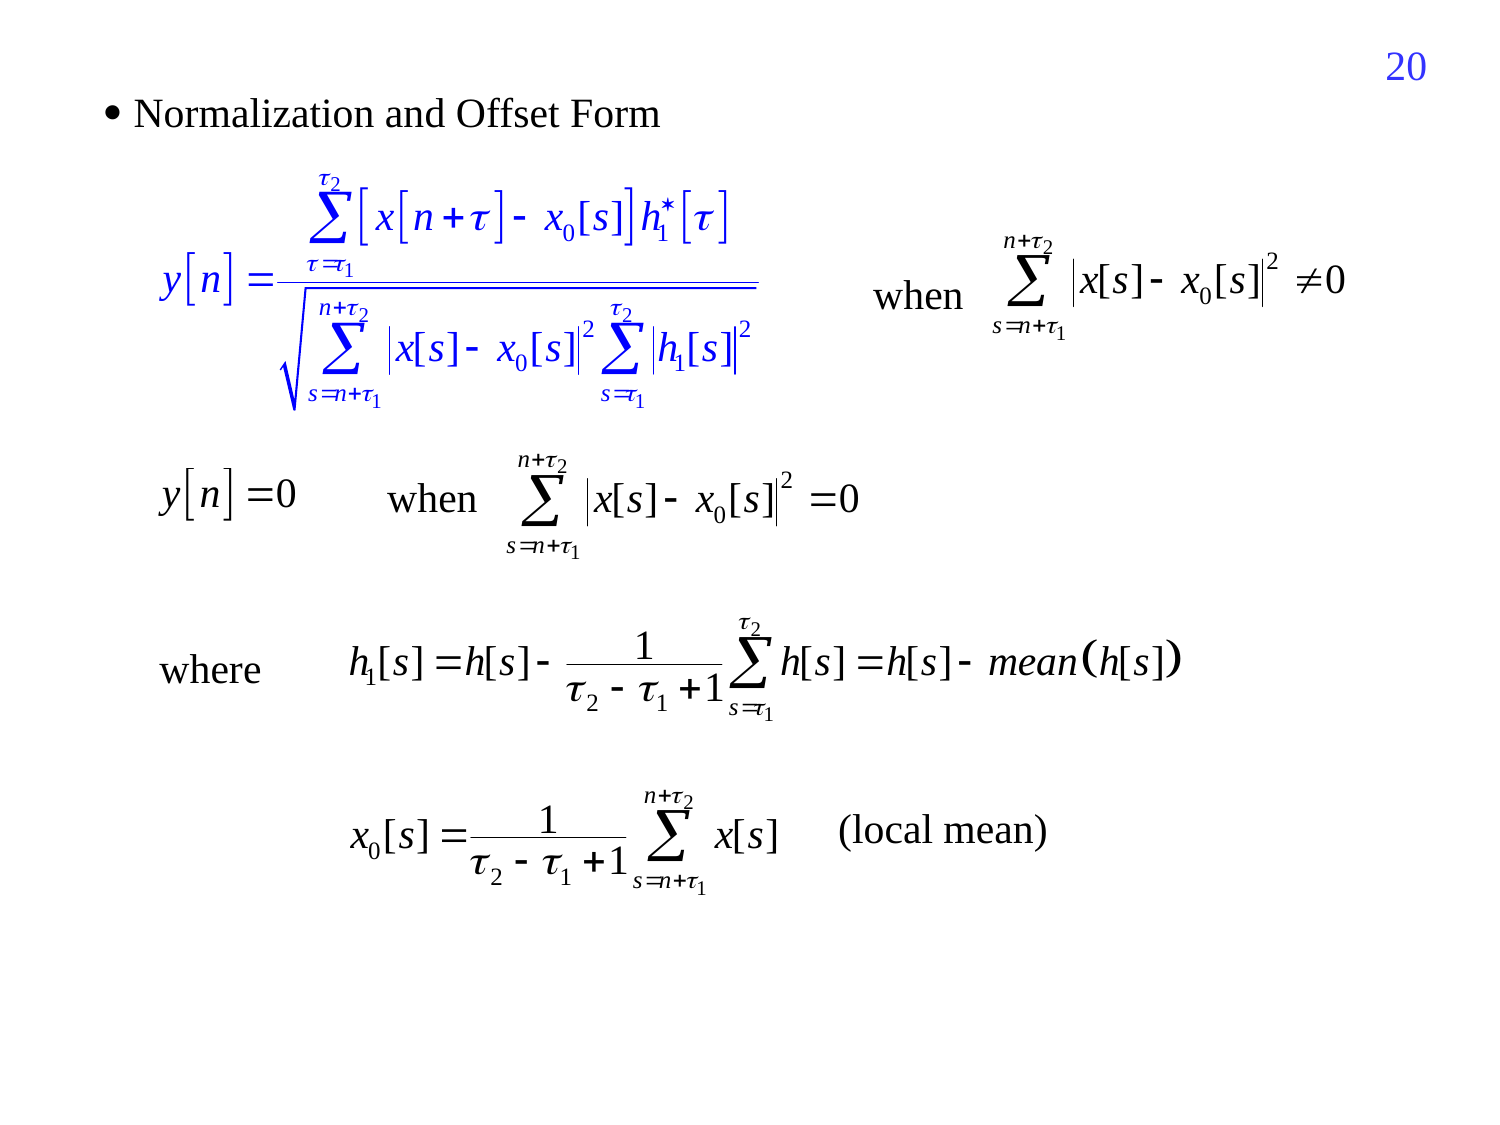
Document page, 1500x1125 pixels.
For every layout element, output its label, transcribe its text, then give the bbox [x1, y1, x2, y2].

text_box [502, 443, 864, 565]
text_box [154, 467, 301, 527]
text_box (local mean) [823, 794, 1063, 860]
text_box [344, 779, 781, 901]
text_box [987, 224, 1349, 346]
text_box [154, 160, 764, 417]
slide_number 160 [1092, 30, 1443, 110]
text_box when [858, 260, 982, 326]
text_box where [144, 634, 301, 699]
text_box  Normalization and Offset Form [90, 78, 677, 143]
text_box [344, 605, 1183, 728]
text_box when [372, 463, 497, 529]
